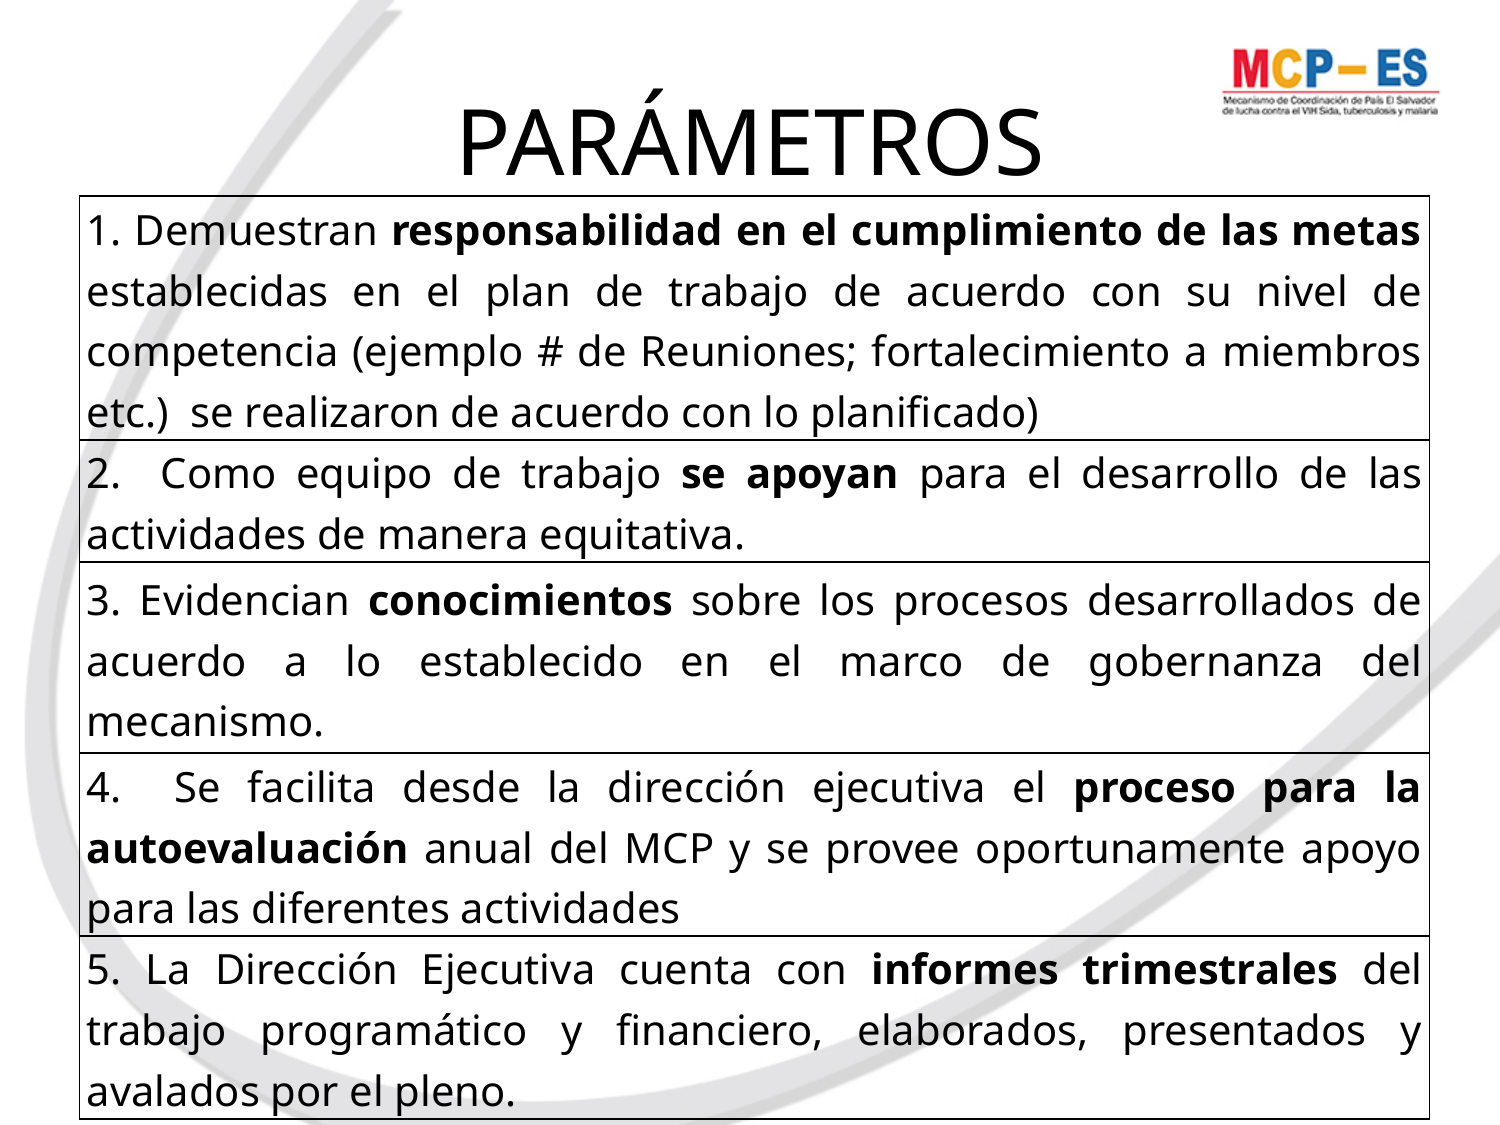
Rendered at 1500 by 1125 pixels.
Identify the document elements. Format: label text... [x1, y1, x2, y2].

table_header 1. Demuestran responsabilidad en el cumplimiento de las metas establecidas en el plan de trabajo de acuerdo con su nivel de competencia (ejemplo # de Reuniones; fortalecimiento a miembros etc.) se realizaron de acuerdo con lo planificado) [80, 197, 1429, 439]
picture [0, 0, 1500, 1125]
table_cell 3. Evidencian conocimientos sobre los procesos desarrollados de acuerdo a lo establecido en el marco de gobernanza del mecanismo. [80, 563, 1429, 752]
table_cell 2. Como equipo de trabajo se apoyan para el desarrollo de las actividades de manera equitativa. [80, 441, 1429, 561]
table_cell 5. La Dirección Ejecutiva cuenta con informes trimestrales del trabajo programático y financiero, elaborados, presentados y avalados por el pleno. [80, 937, 1429, 1118]
table_cell 4. Se facilita desde la dirección ejecutiva el proceso para la autoevaluación anual del MCP y se provee oportunamente apoyo para las diferentes actividades [80, 754, 1429, 935]
title PARÁMETROS [75, 45, 1425, 233]
